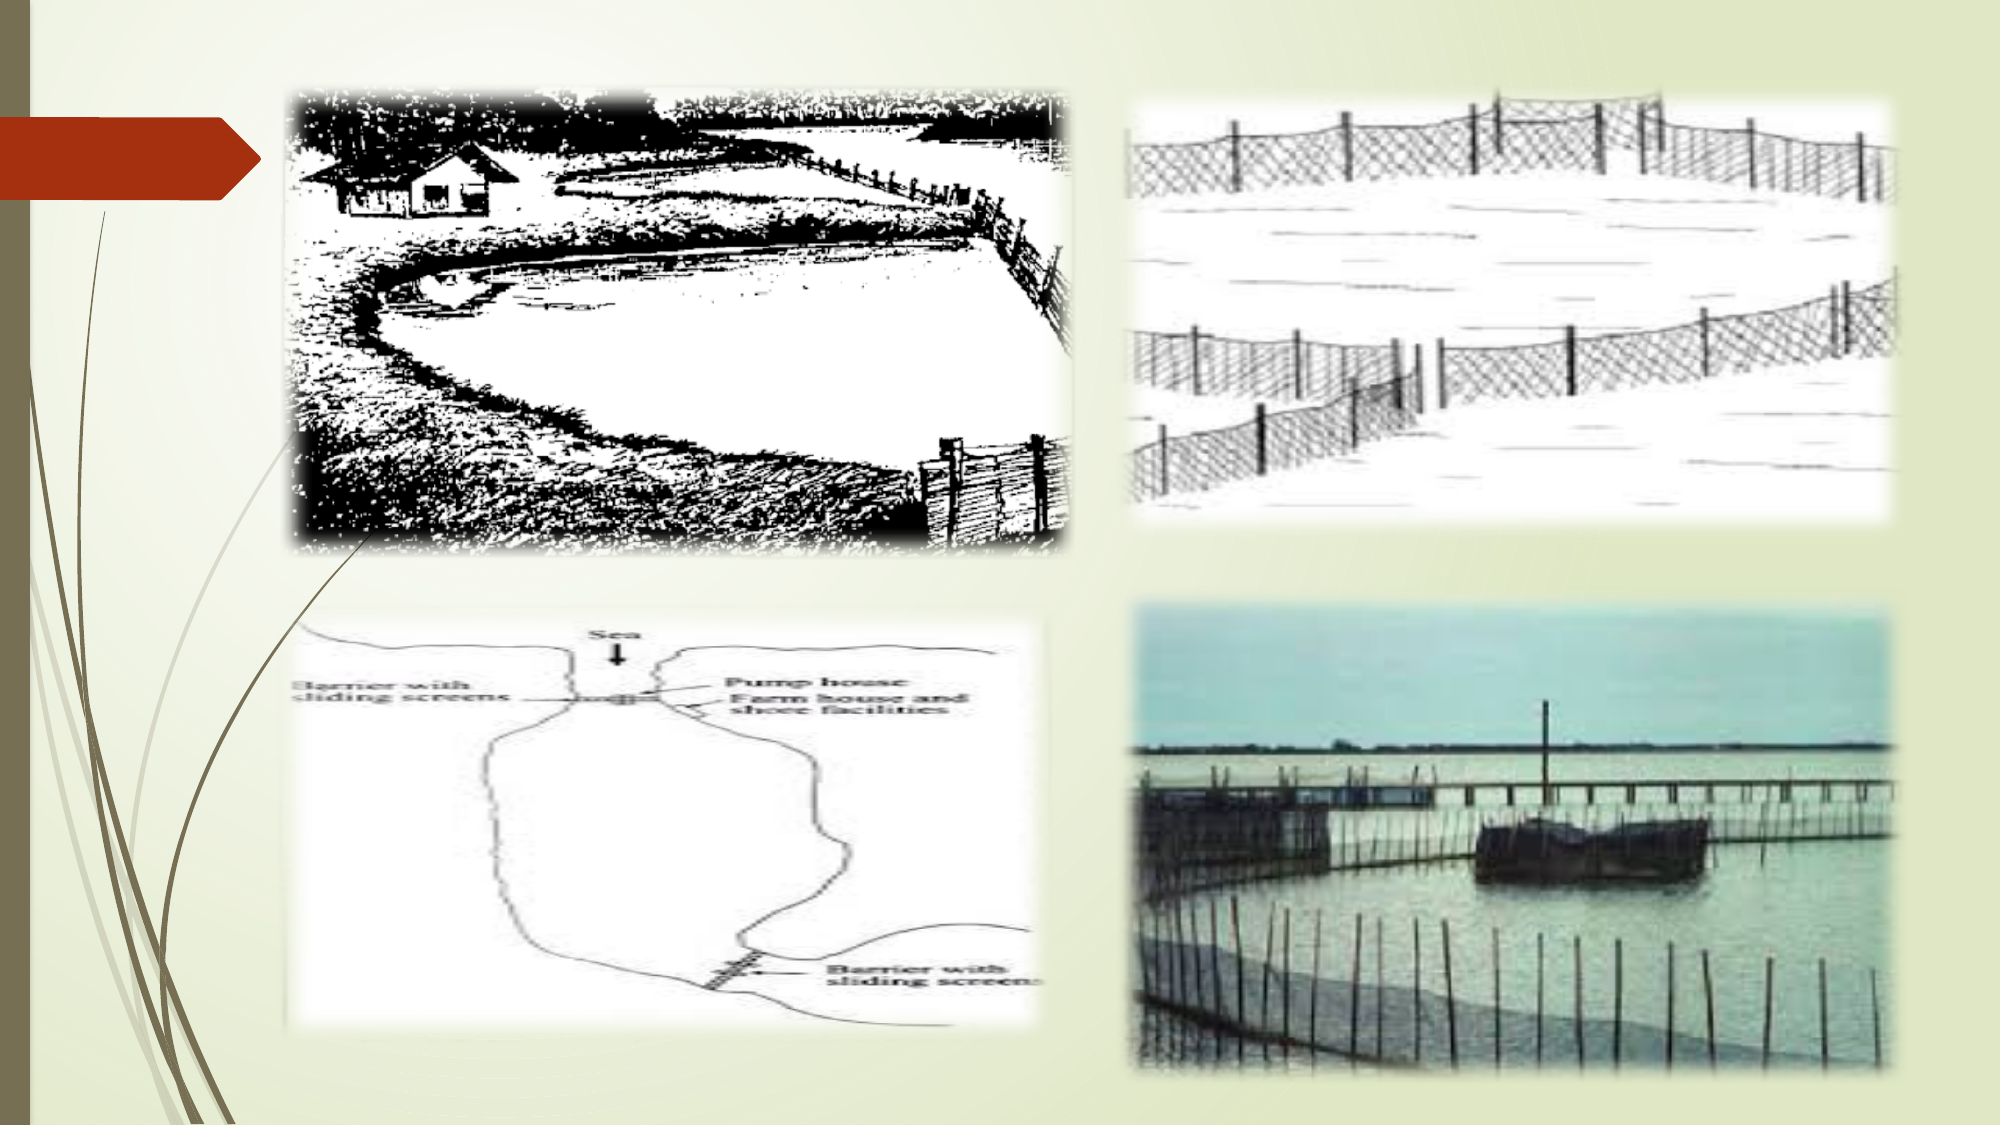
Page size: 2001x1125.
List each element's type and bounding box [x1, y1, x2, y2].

picture [1116, 584, 1908, 1086]
picture [277, 604, 1053, 1043]
picture [1116, 82, 1908, 542]
picture [277, 82, 1079, 563]
